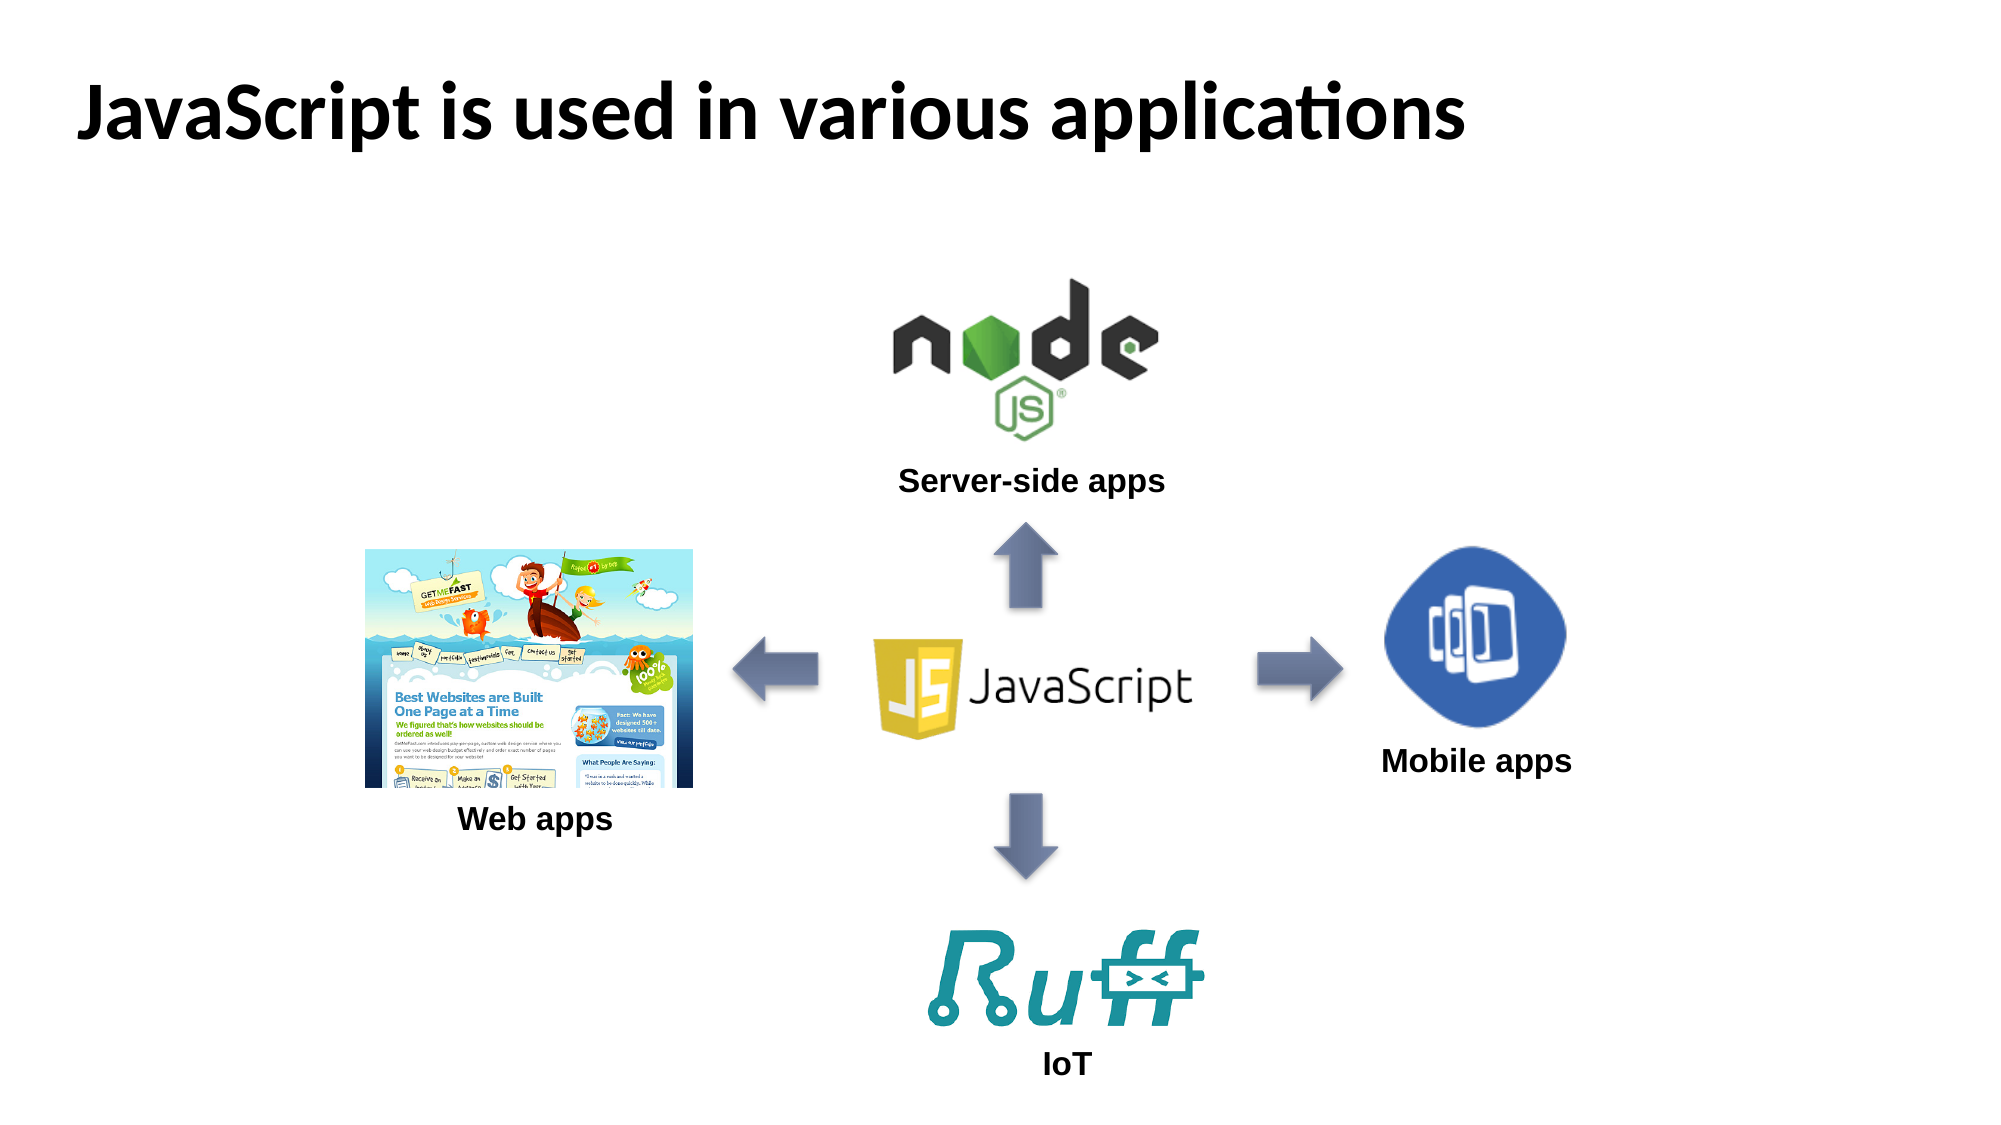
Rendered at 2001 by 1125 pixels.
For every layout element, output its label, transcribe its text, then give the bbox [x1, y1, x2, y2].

text_box [993, 793, 1059, 880]
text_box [1349, 520, 1604, 788]
picture [868, 607, 1196, 772]
title JavaScript is used in various applications [62, 50, 1927, 191]
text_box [910, 920, 1215, 1091]
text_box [365, 549, 693, 846]
text_box [993, 522, 1059, 606]
text_box [732, 636, 819, 702]
text_box [1257, 636, 1344, 702]
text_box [878, 212, 1186, 508]
